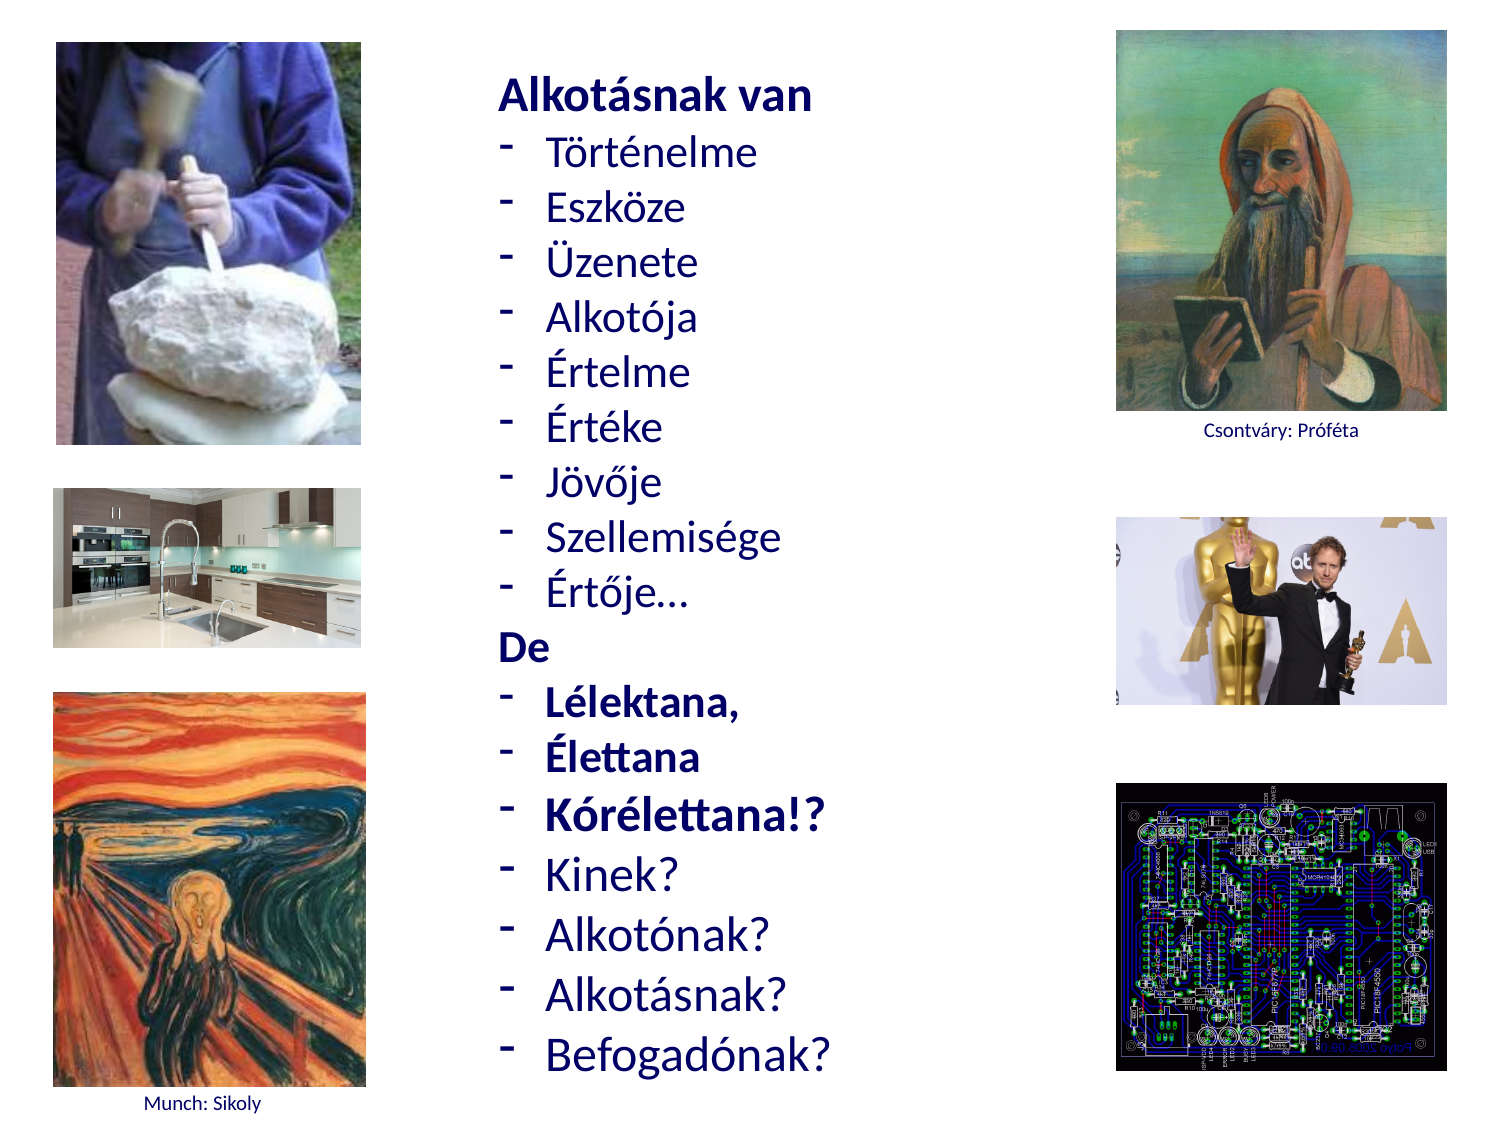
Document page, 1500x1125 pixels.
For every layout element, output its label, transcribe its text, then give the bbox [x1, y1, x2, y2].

picture [1115, 517, 1448, 705]
picture [52, 692, 366, 1087]
picture [1115, 30, 1448, 411]
text_box Munch: Sikoly [128, 1096, 277, 1122]
picture [52, 488, 361, 648]
picture [1115, 782, 1448, 1071]
text_box Alkotásnak van Történelme Eszköze Üzenete Alkotója Értelme Értéke Jövője Szellemisége Értője… De Lélektana, Élettana Kórélettana!? Kinek? Alkotónak? Alkotásnak? Befogadónak? [484, 54, 849, 1125]
picture [55, 42, 361, 445]
text_box Csontváry: Próféta [1189, 418, 1375, 449]
